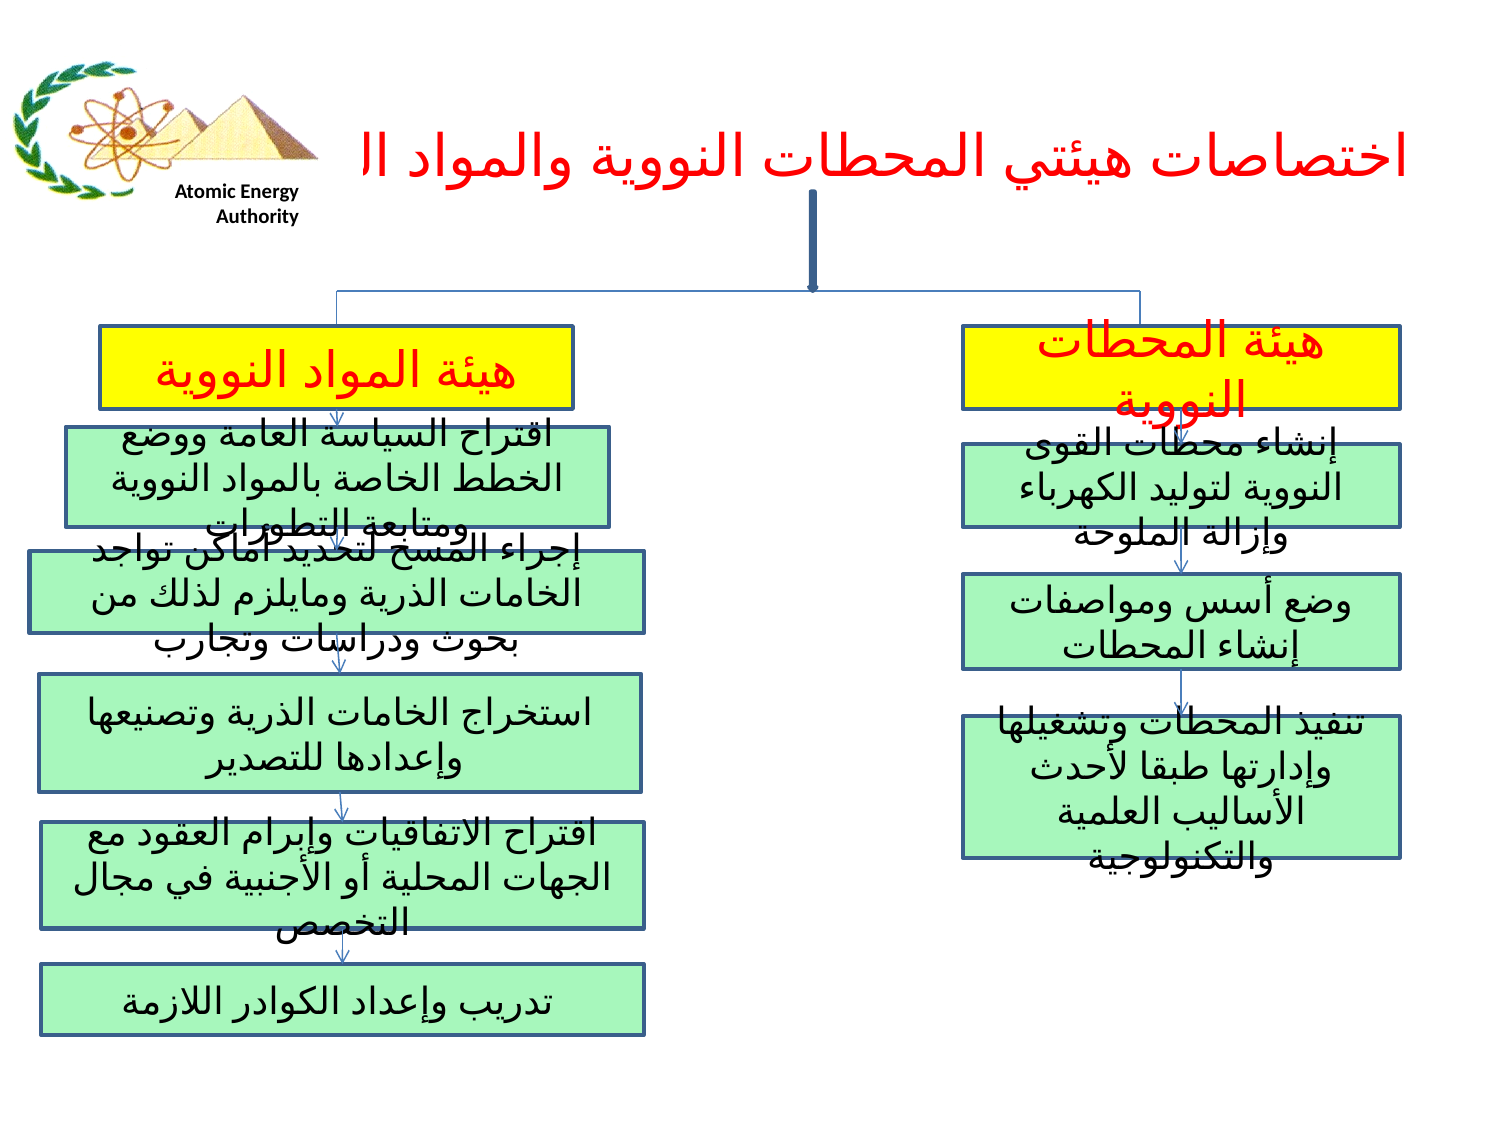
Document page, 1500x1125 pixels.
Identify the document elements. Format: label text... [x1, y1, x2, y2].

text_box اقتراح الاتفاقيات وإبرام العقود مع الجهات المحلية أو الأجنبية في مجال التخصص [39, 820, 646, 931]
text_box إجراء المسح لتحديد أماكن تواجد الخامات الذرية ومايلزم لذلك من بحوث ودراسات وتجارب [27, 549, 646, 635]
text_box وضع أسس ومواصفات إنشاء المحطات [961, 572, 1402, 671]
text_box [0, 44, 363, 213]
text_box اقتراح السياسة العامة ووضع الخطط الخاصة بالمواد النووية ومتابعة التطورات [64, 425, 611, 529]
text_box هيئة المحطات النووية [961, 324, 1402, 411]
list [75, 262, 1425, 1106]
title اختصاصات هيئتي المحطات النووية والمواد النووية [75, 45, 1425, 262]
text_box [336, 633, 341, 675]
text_box استخراج الخامات الذرية وتصنيعها وإعدادها للتصدير [37, 672, 643, 794]
text_box تدريب وإعداد الكوادر اللازمة [39, 962, 646, 1037]
text_box تنفيذ المحطات وتشغيلها وإدارتها طبقا لأحدث الأساليب العلمية والتكنولوجية [961, 714, 1402, 860]
text_box [807, 189, 819, 290]
text_box إنشاء محطات القوى النووية لتوليد الكهرباء وإزالة الملوحة [961, 442, 1402, 529]
text_box هيئة المواد النووية [98, 324, 575, 411]
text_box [339, 791, 343, 823]
